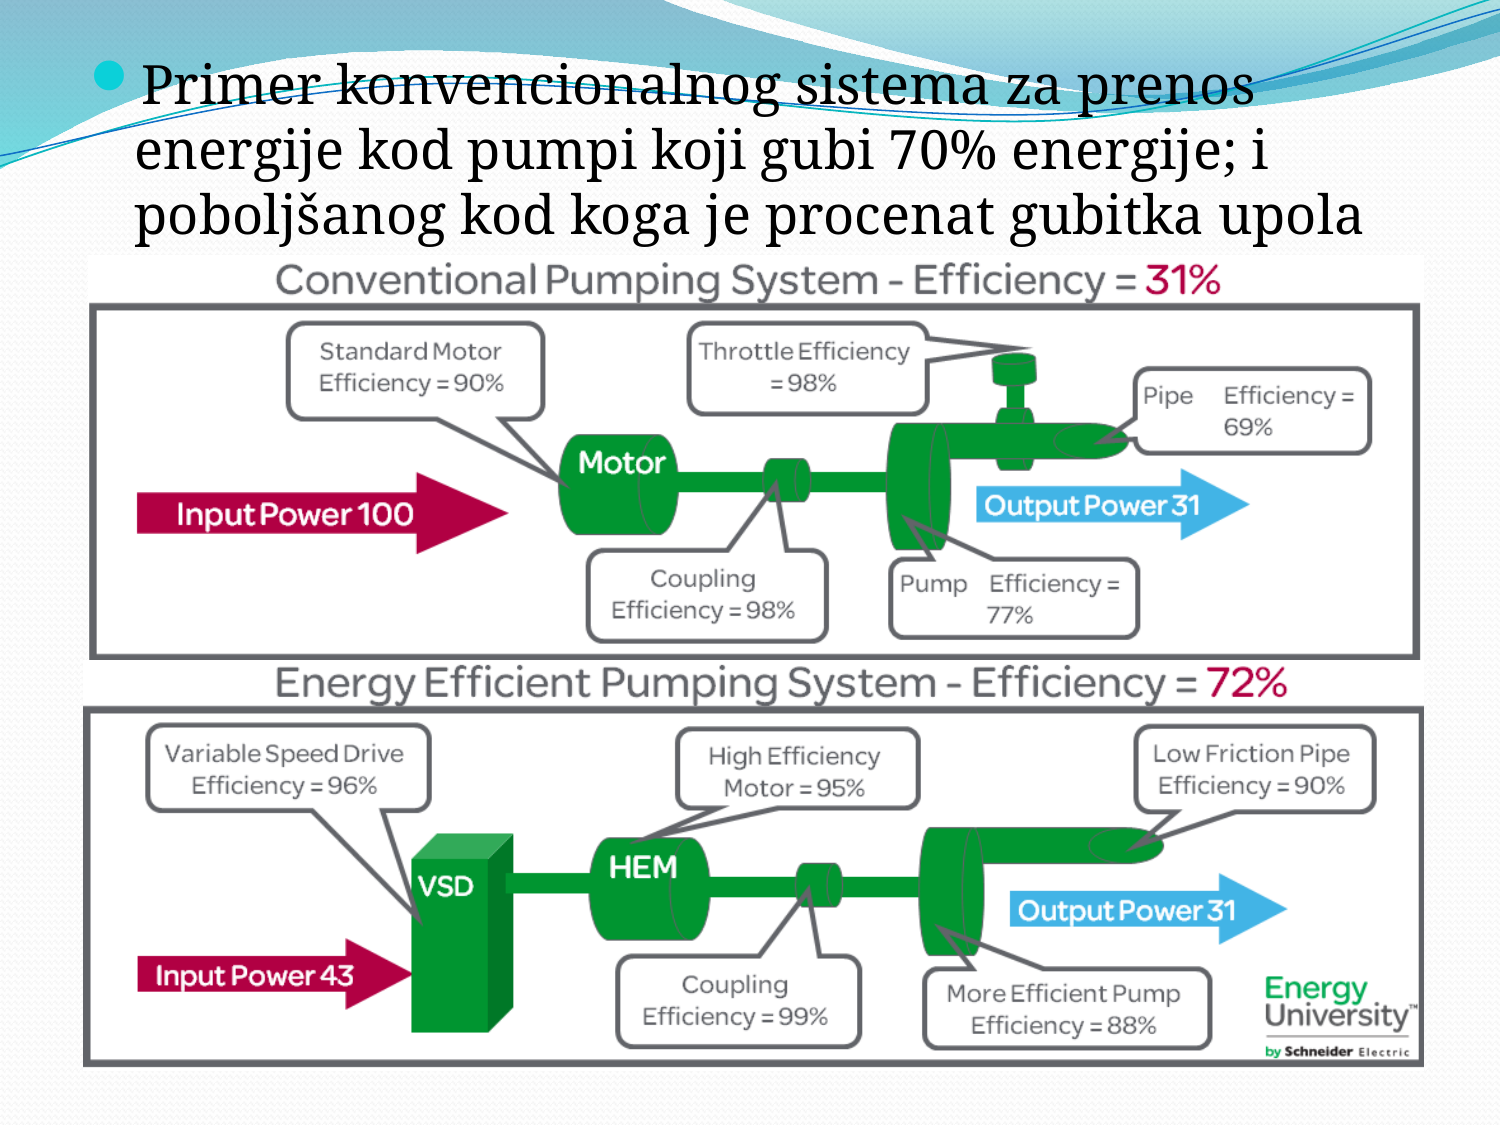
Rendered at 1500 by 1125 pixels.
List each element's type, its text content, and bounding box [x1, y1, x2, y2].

list Primer konvencionalnog sistema za prenos energije kod pumpi koji gubi 70% energije; i poboljšanog kod koga je procenat gubitka upola manji [75, 42, 1425, 268]
picture [82, 255, 1424, 1071]
